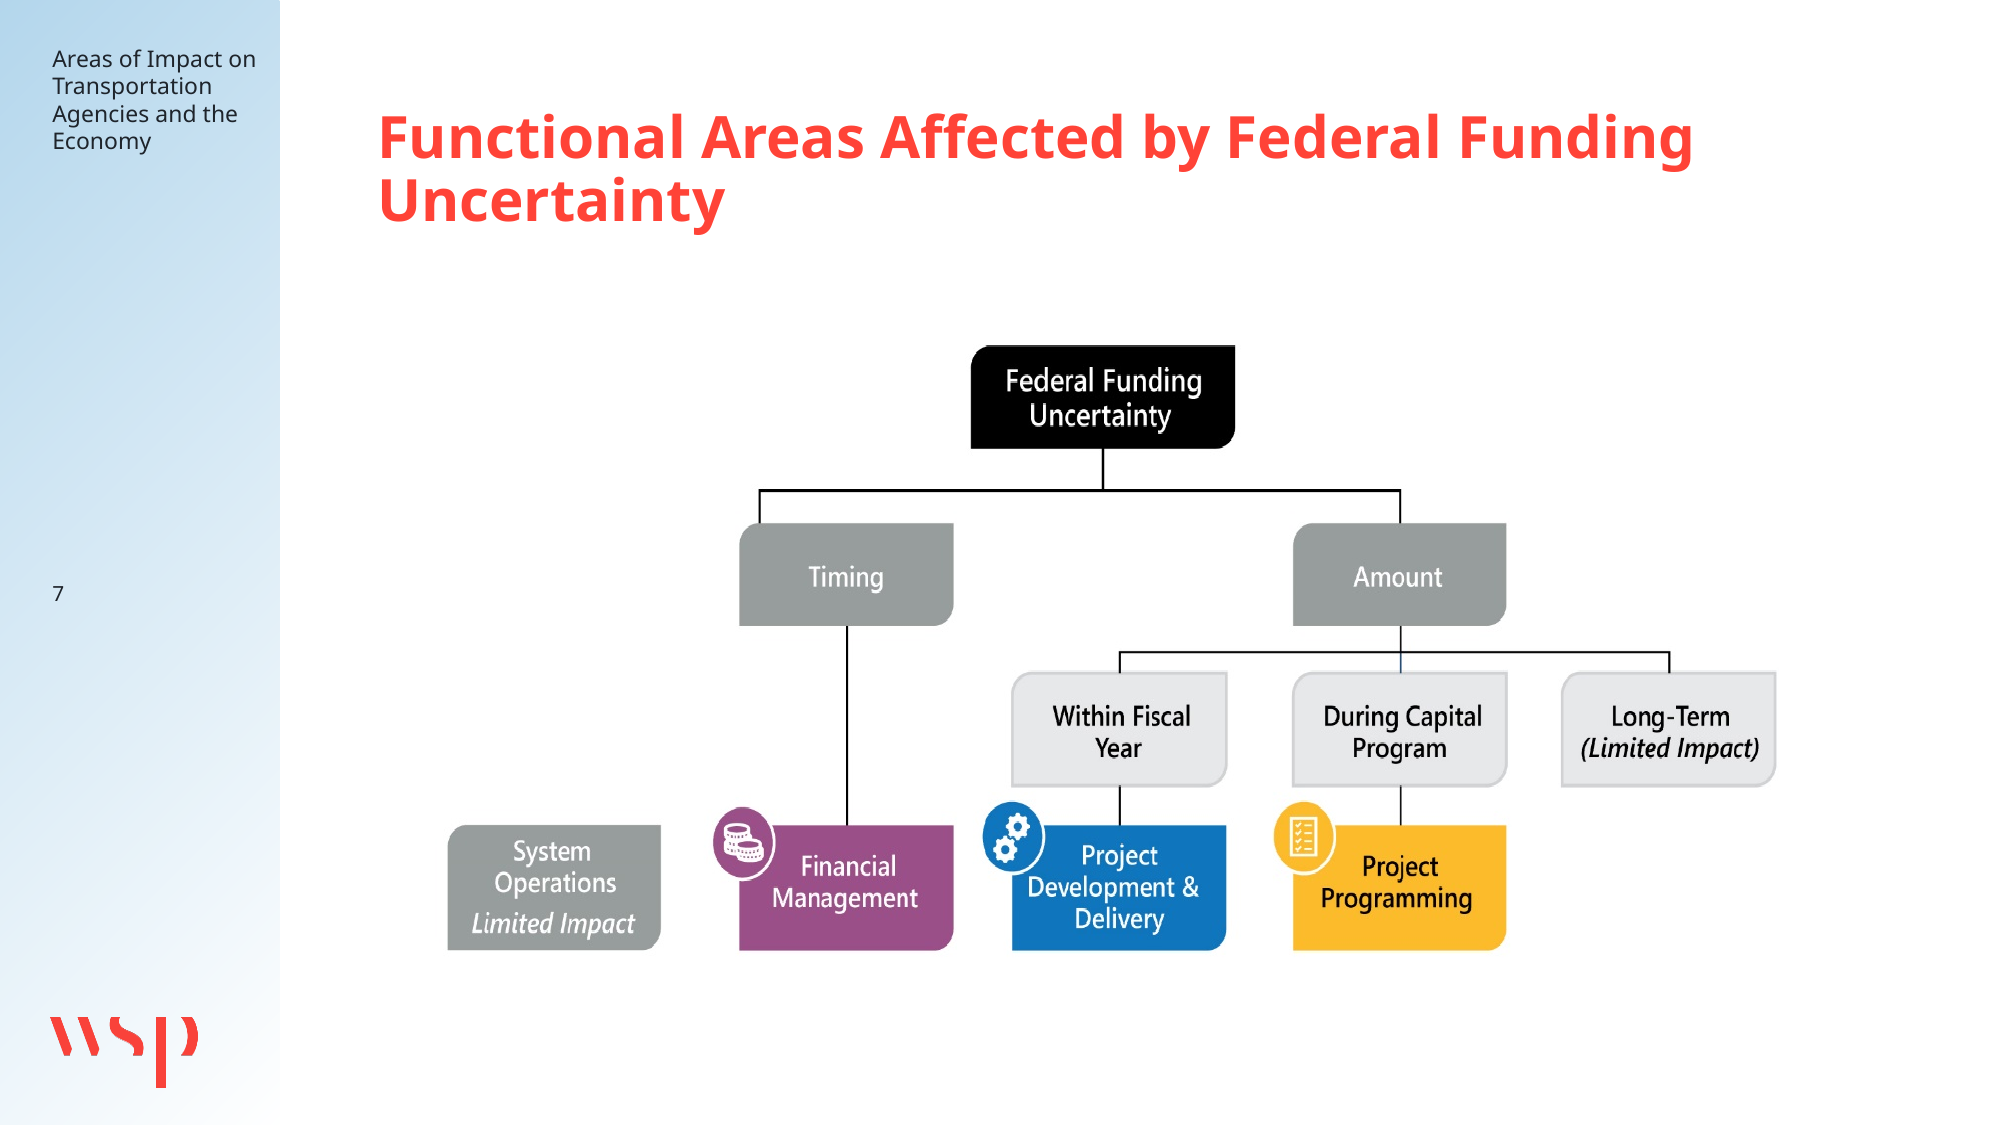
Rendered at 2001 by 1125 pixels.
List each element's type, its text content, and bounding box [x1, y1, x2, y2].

picture [50, 1017, 198, 1088]
footer Areas of Impact on Transportation Agencies and the Economy [37, 36, 279, 161]
picture [403, 289, 1818, 1025]
text_box Functional Areas Affected by Federal Funding Uncertainty [362, 100, 1880, 290]
slide_number 7 [37, 568, 268, 622]
